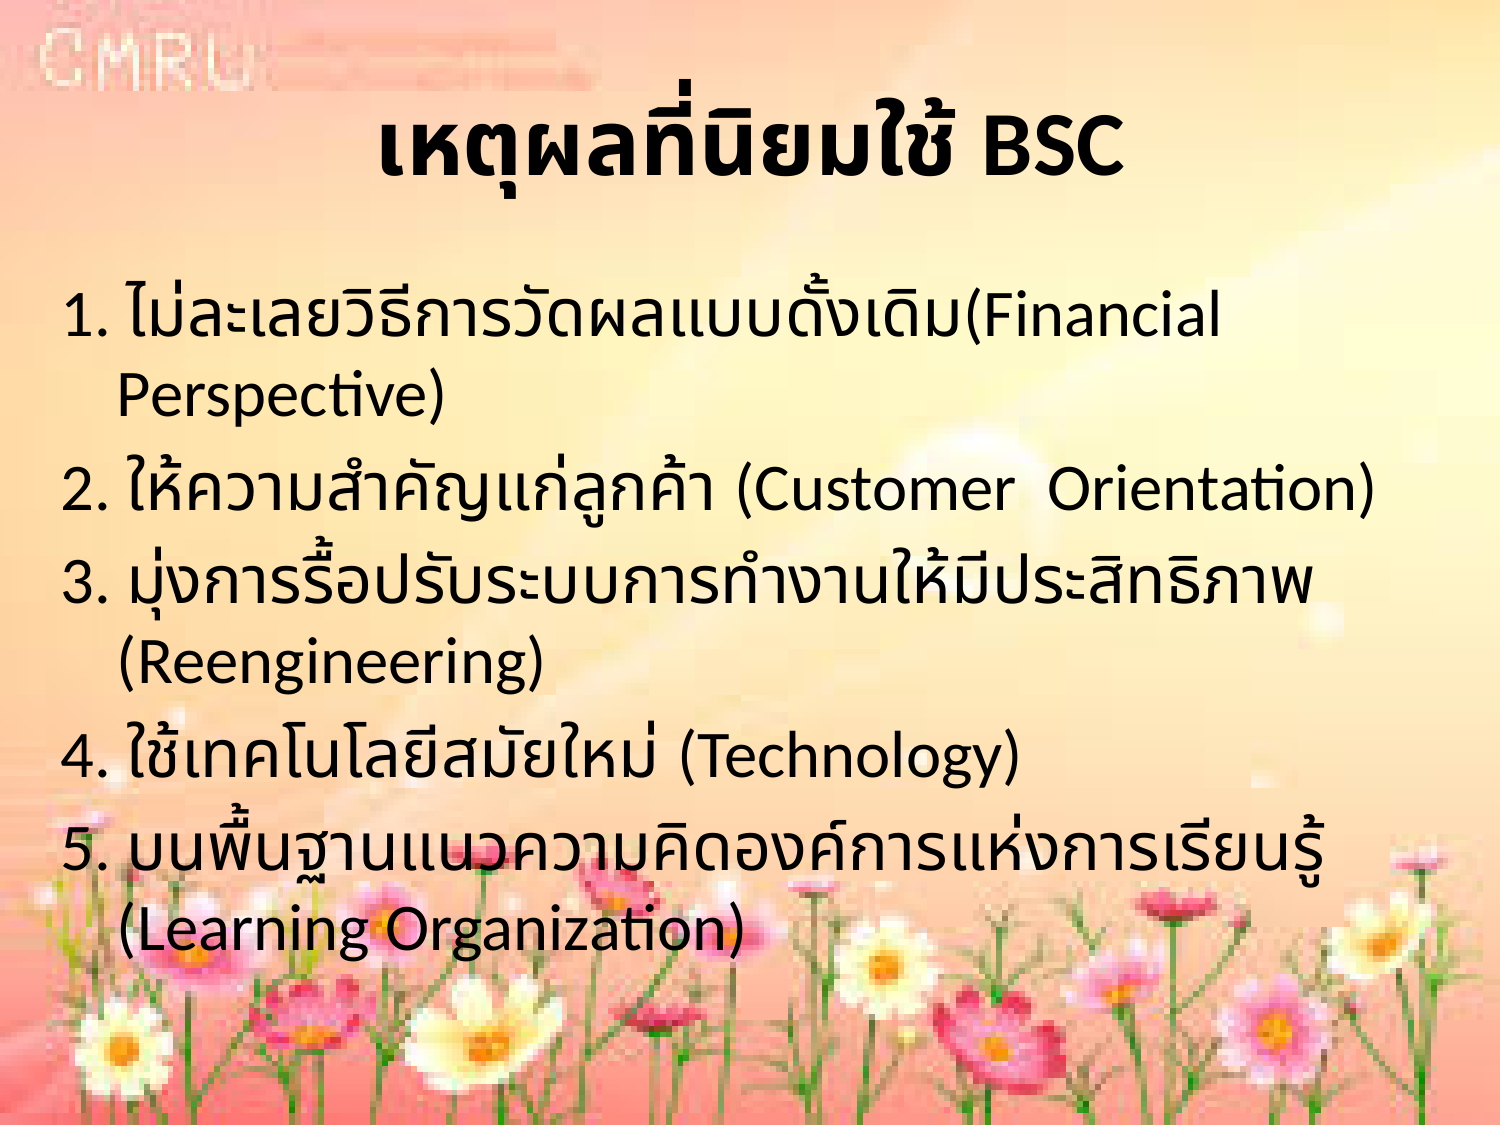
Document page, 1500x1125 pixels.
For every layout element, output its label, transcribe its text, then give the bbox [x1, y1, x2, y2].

list 1. ไม่ละเลยวิธีการวัดผลแบบดั้งเดิม(Financial Perspective) 2. ให้ความสำคัญแก่ลูกค้า (Customer Orientation) 3. มุ่งการรื้อปรับระบบการทำงานให้มีประสิทธิภาพ (Reengineering) 4. ใช้เทคโนโลยีสมัยใหม่ (Technology) 5. บนพื้นฐานแนวความคิดองค์การแห่งการเรียนรู้ (Learning Organization) [45, 262, 1471, 1005]
title เหตุผลที่นิยมใช้ BSC [75, 45, 1425, 233]
picture [0, 0, 1500, 1125]
